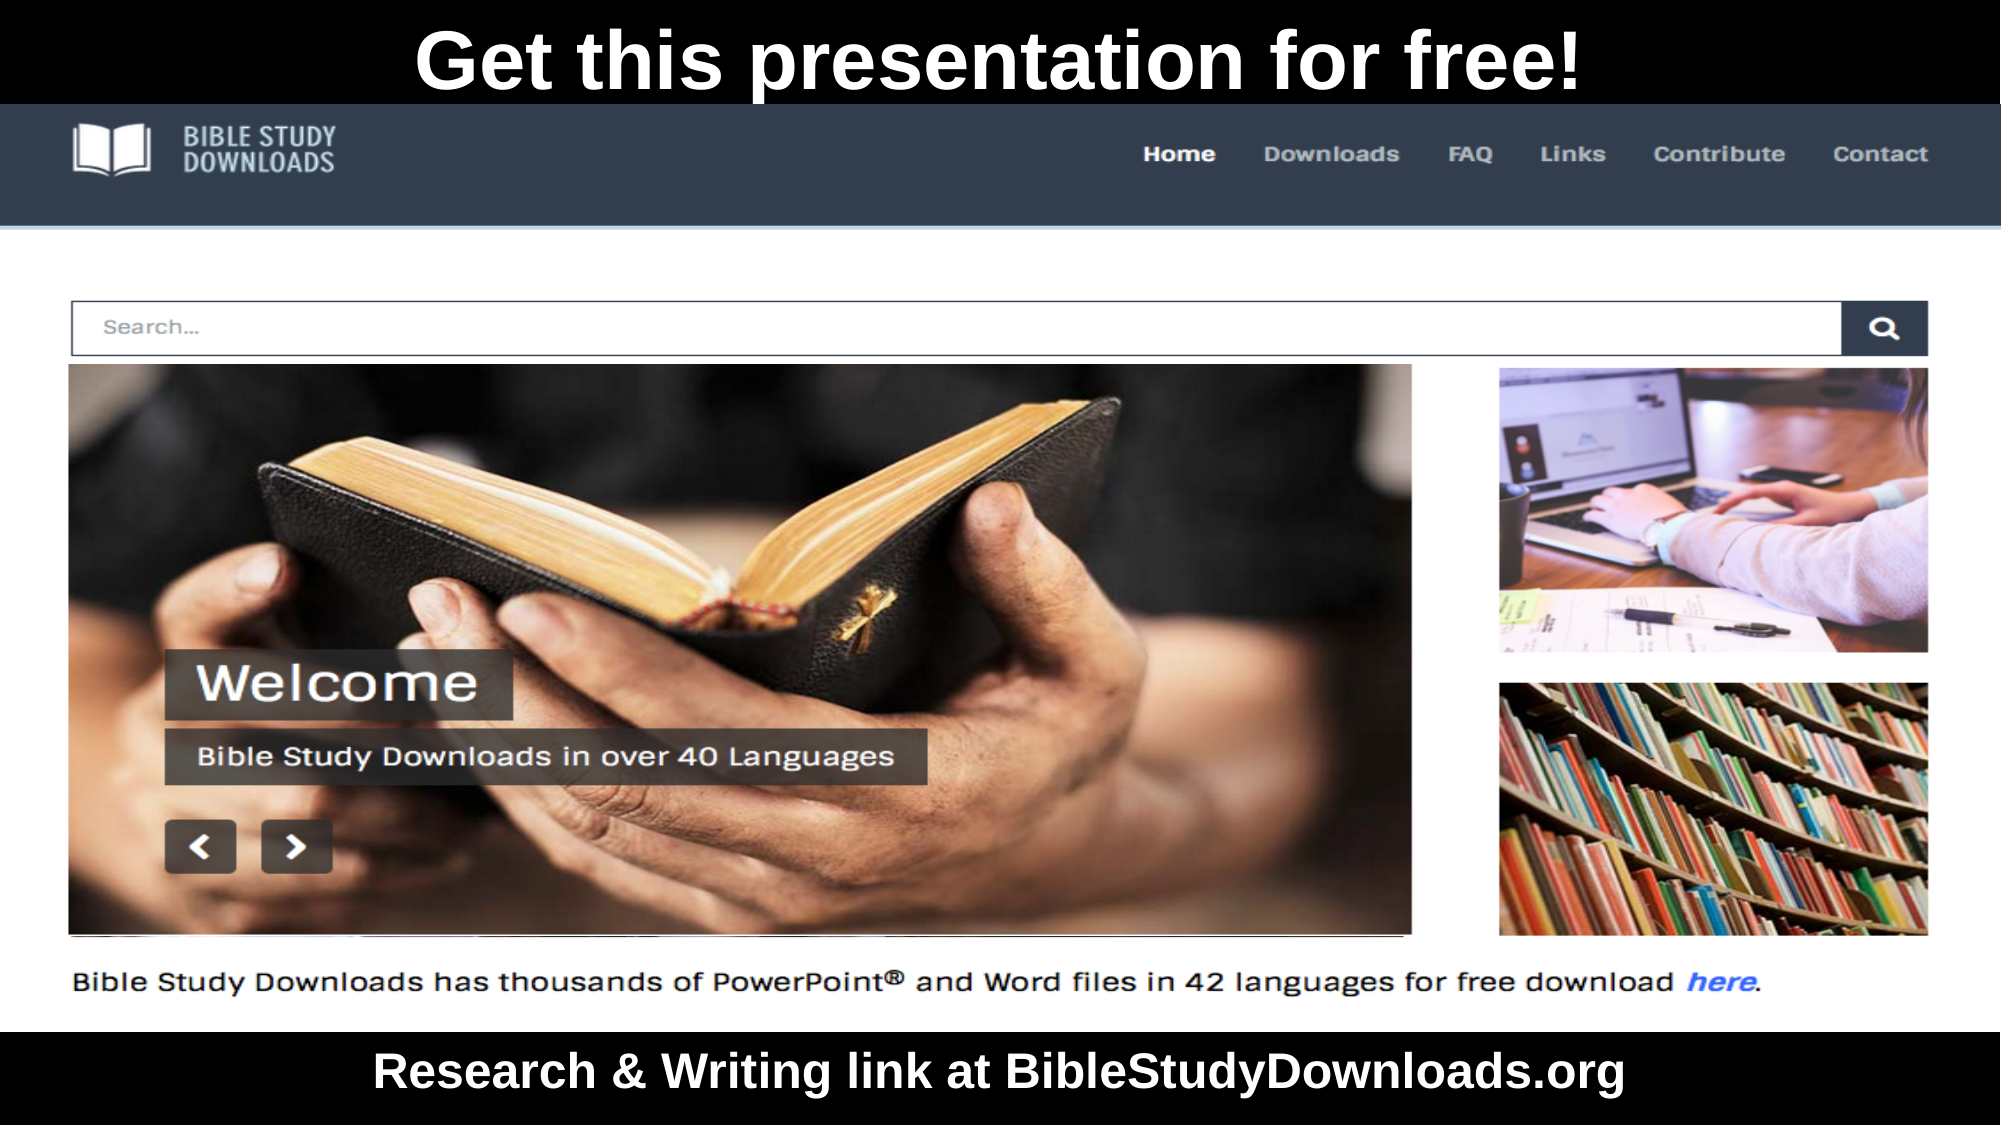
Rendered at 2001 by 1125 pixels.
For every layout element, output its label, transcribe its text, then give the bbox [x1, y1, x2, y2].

picture [0, 104, 2001, 1032]
text_box Get this presentation for free! [0, 0, 2000, 100]
title Research & Writing link at BibleStudyDownloads.org [0, 1043, 2000, 1125]
